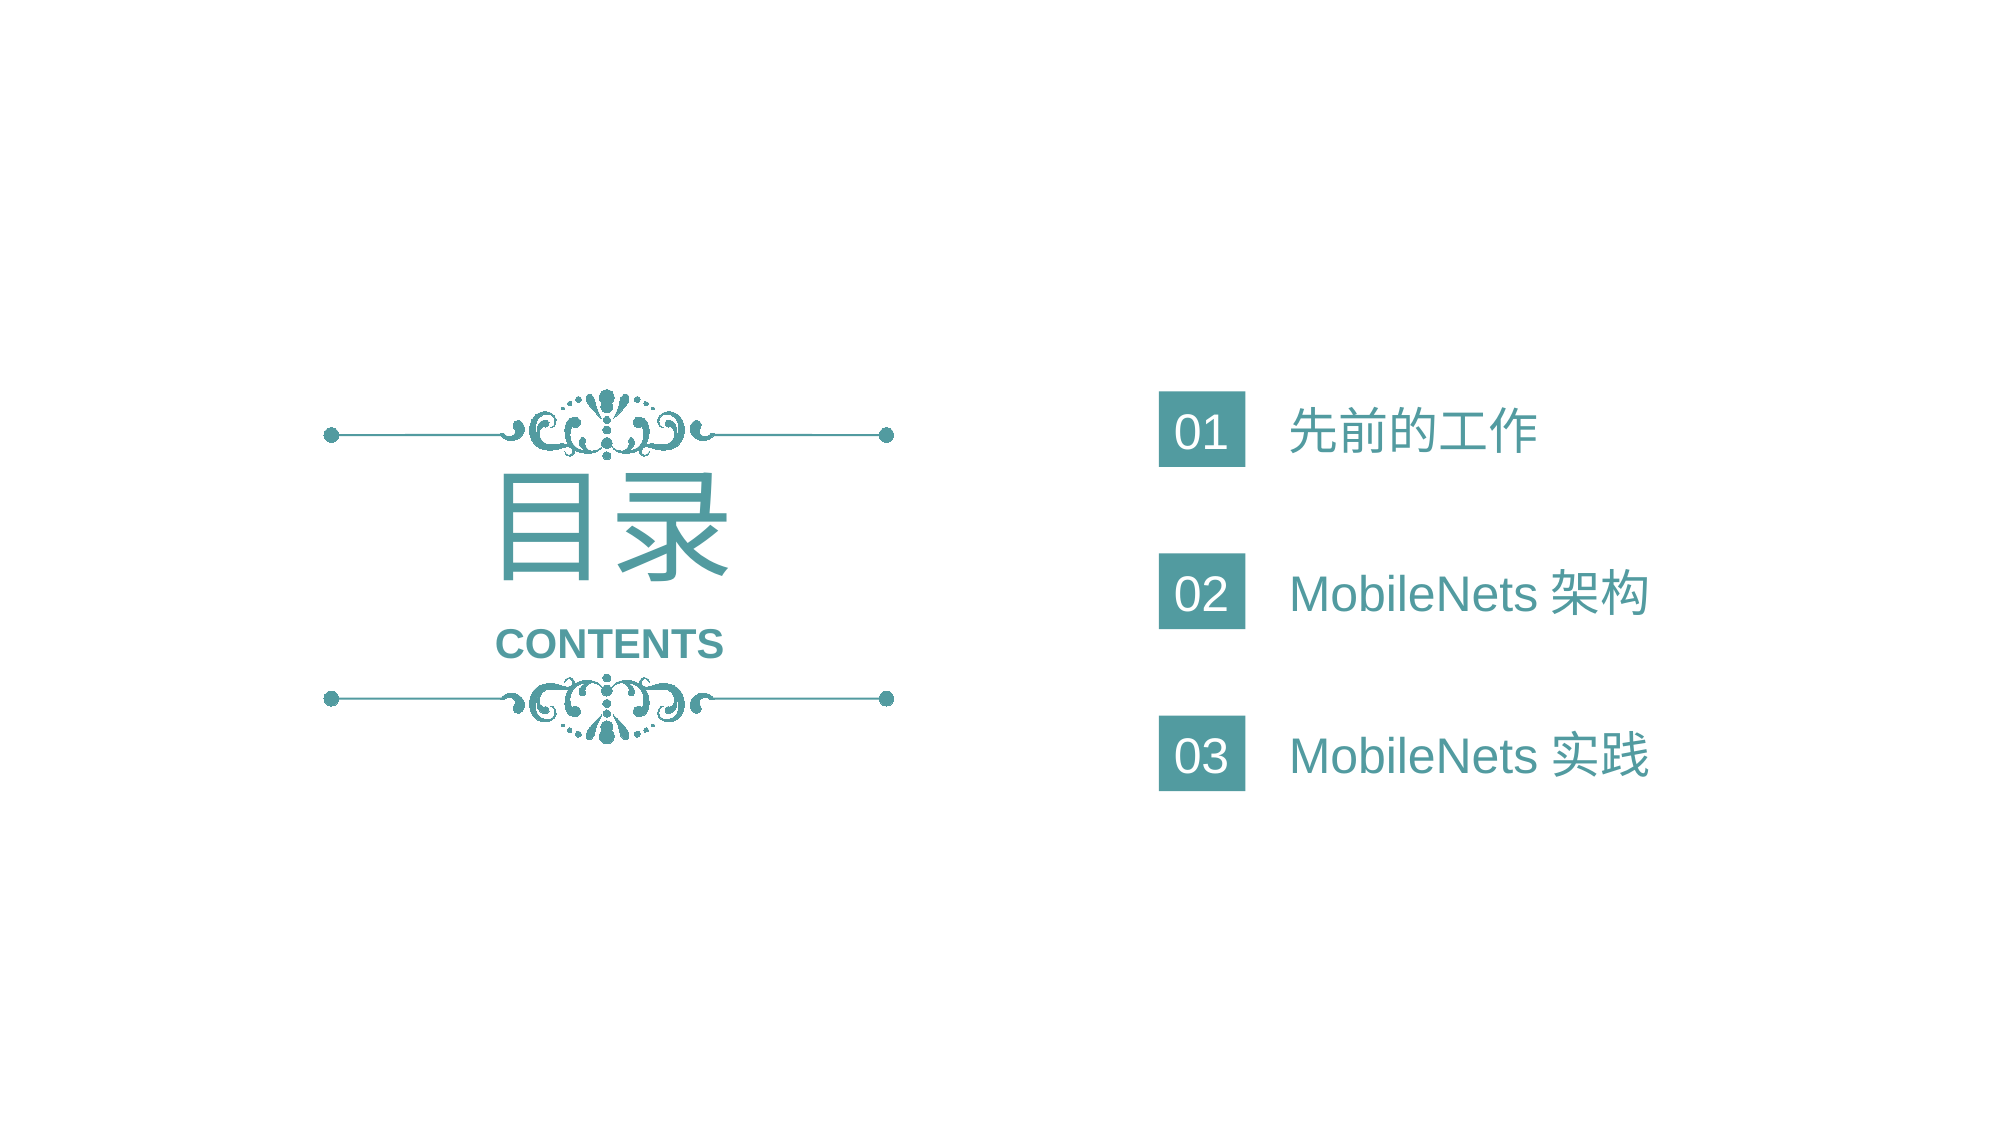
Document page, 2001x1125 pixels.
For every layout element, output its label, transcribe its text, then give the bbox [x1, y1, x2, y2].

text_box [599, 720, 615, 744]
text_box [599, 389, 615, 413]
text_box [603, 709, 611, 718]
text_box [323, 691, 339, 707]
text_box [690, 420, 715, 441]
text_box [613, 714, 629, 740]
text_box [879, 691, 894, 707]
text_box [529, 411, 575, 457]
text_box [323, 427, 339, 443]
text_box [575, 396, 582, 403]
text_box 01 [1158, 391, 1246, 467]
text_box [586, 714, 602, 740]
text_box [564, 417, 603, 454]
text_box [601, 685, 613, 697]
text_box [602, 699, 611, 708]
text_box [529, 677, 575, 722]
text_box [613, 394, 629, 419]
text_box MobileNets实践 [1274, 715, 1865, 792]
text_box [500, 693, 525, 714]
text_box [500, 420, 525, 441]
text_box [564, 680, 603, 717]
text_box [639, 677, 685, 722]
text_box [601, 437, 613, 449]
text_box [611, 680, 650, 717]
text_box [602, 426, 611, 434]
text_box 先前的工作 [1274, 391, 1865, 467]
text_box 03 [1158, 715, 1246, 792]
text_box [690, 693, 715, 714]
text_box [602, 674, 611, 682]
text_box 目录 [468, 438, 751, 605]
text_box [575, 731, 582, 738]
text_box MobileNets架构 [1274, 553, 1865, 630]
text_box [603, 416, 611, 424]
text_box [634, 396, 641, 403]
text_box [634, 731, 641, 738]
text_box [611, 417, 650, 454]
text_box 02 [1158, 553, 1246, 630]
text_box [639, 411, 685, 457]
text_box [602, 451, 611, 460]
text_box [586, 394, 602, 419]
text_box [879, 427, 894, 443]
text_box CONTENTS [434, 608, 786, 675]
